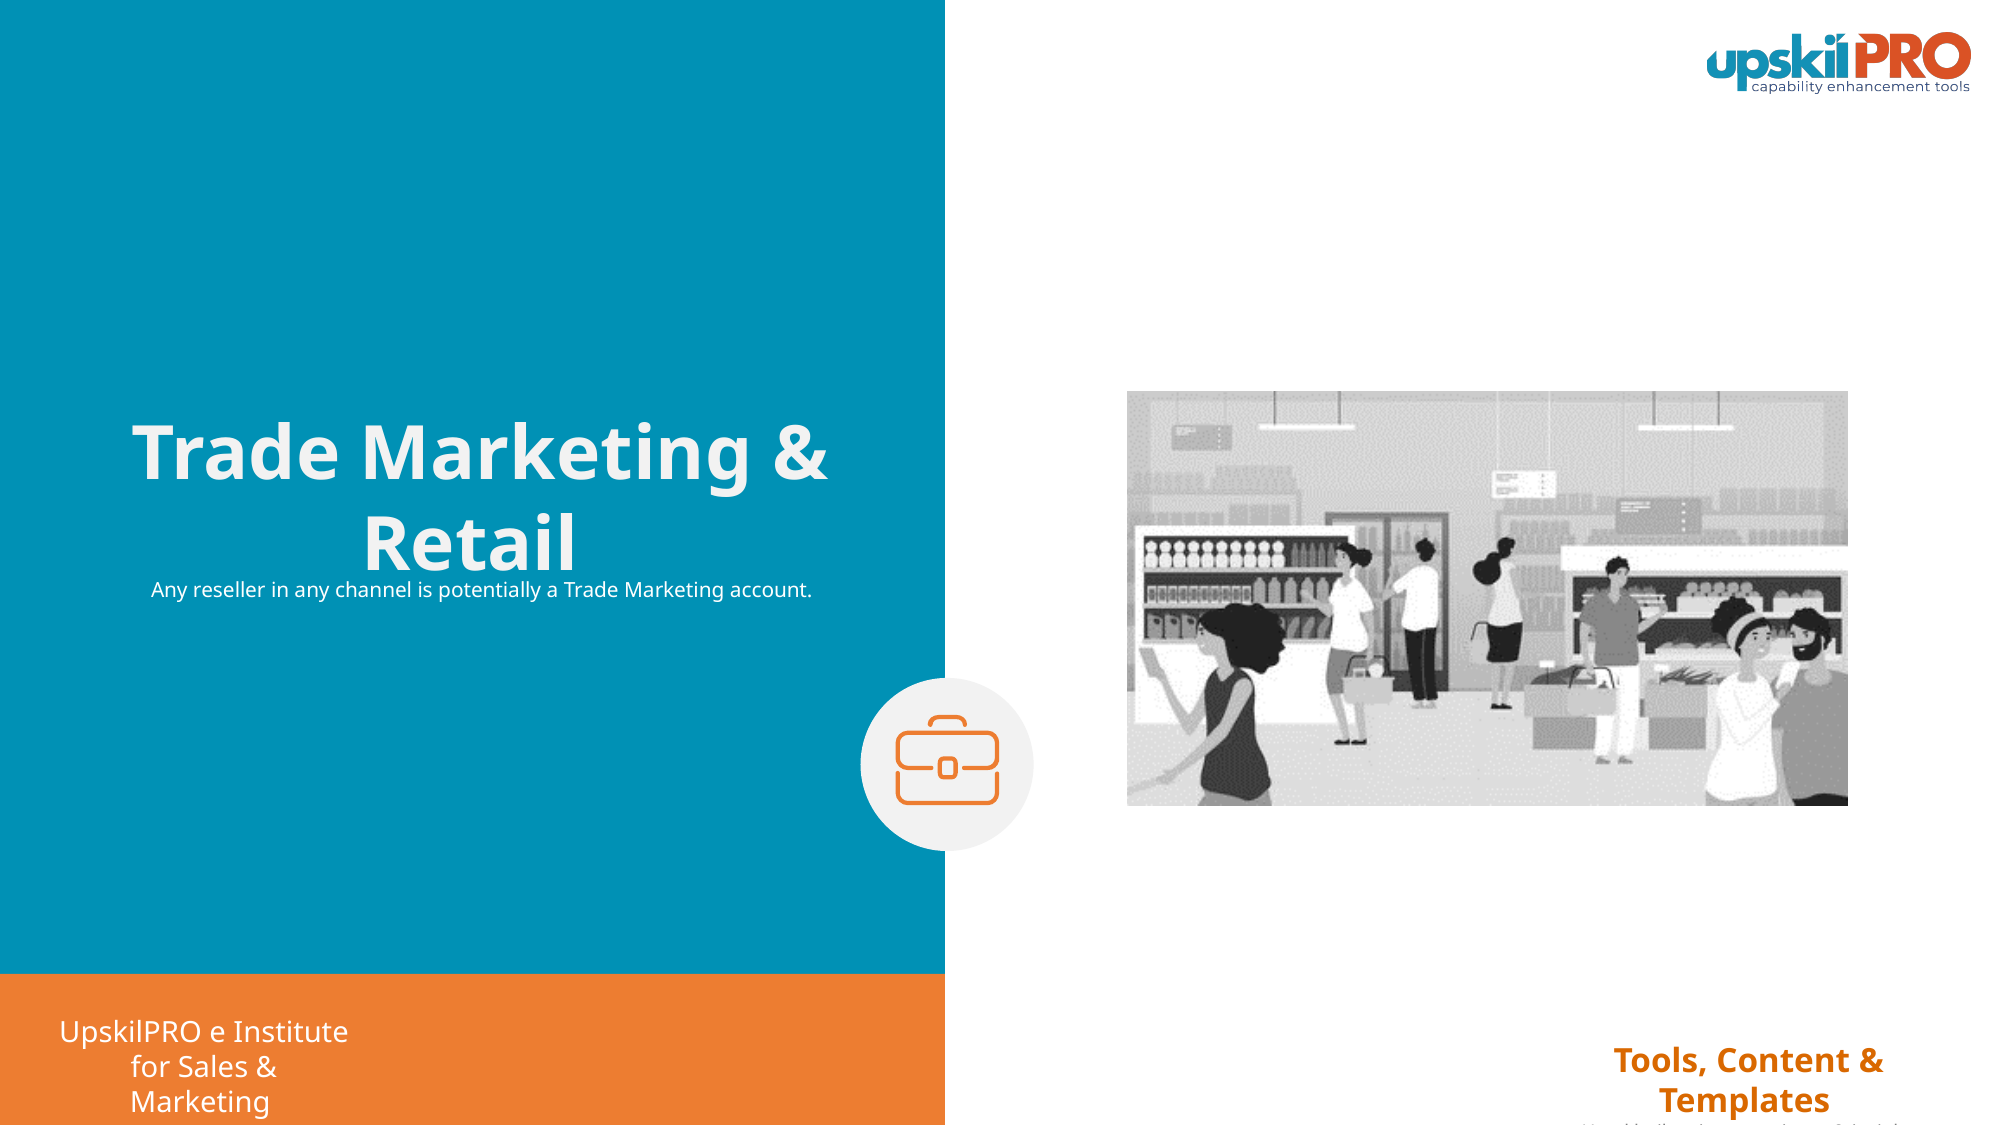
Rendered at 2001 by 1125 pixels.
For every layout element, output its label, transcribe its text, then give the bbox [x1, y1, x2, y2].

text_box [860, 677, 1034, 852]
text_box Tools, Content & Templates Hand built using experience & insight [1509, 1032, 1989, 1125]
text_box [0, 0, 945, 973]
text_box [0, 973, 946, 1125]
picture [1127, 391, 1848, 806]
text_box UpskilPRO e Institute for Sales & Marketing [0, 1005, 408, 1125]
picture [1707, 32, 1971, 94]
text_box Trade Marketing & Retail [13, 397, 947, 593]
text_box Any reseller in any channel is potentially a Trade Marketing account. [35, 569, 934, 610]
